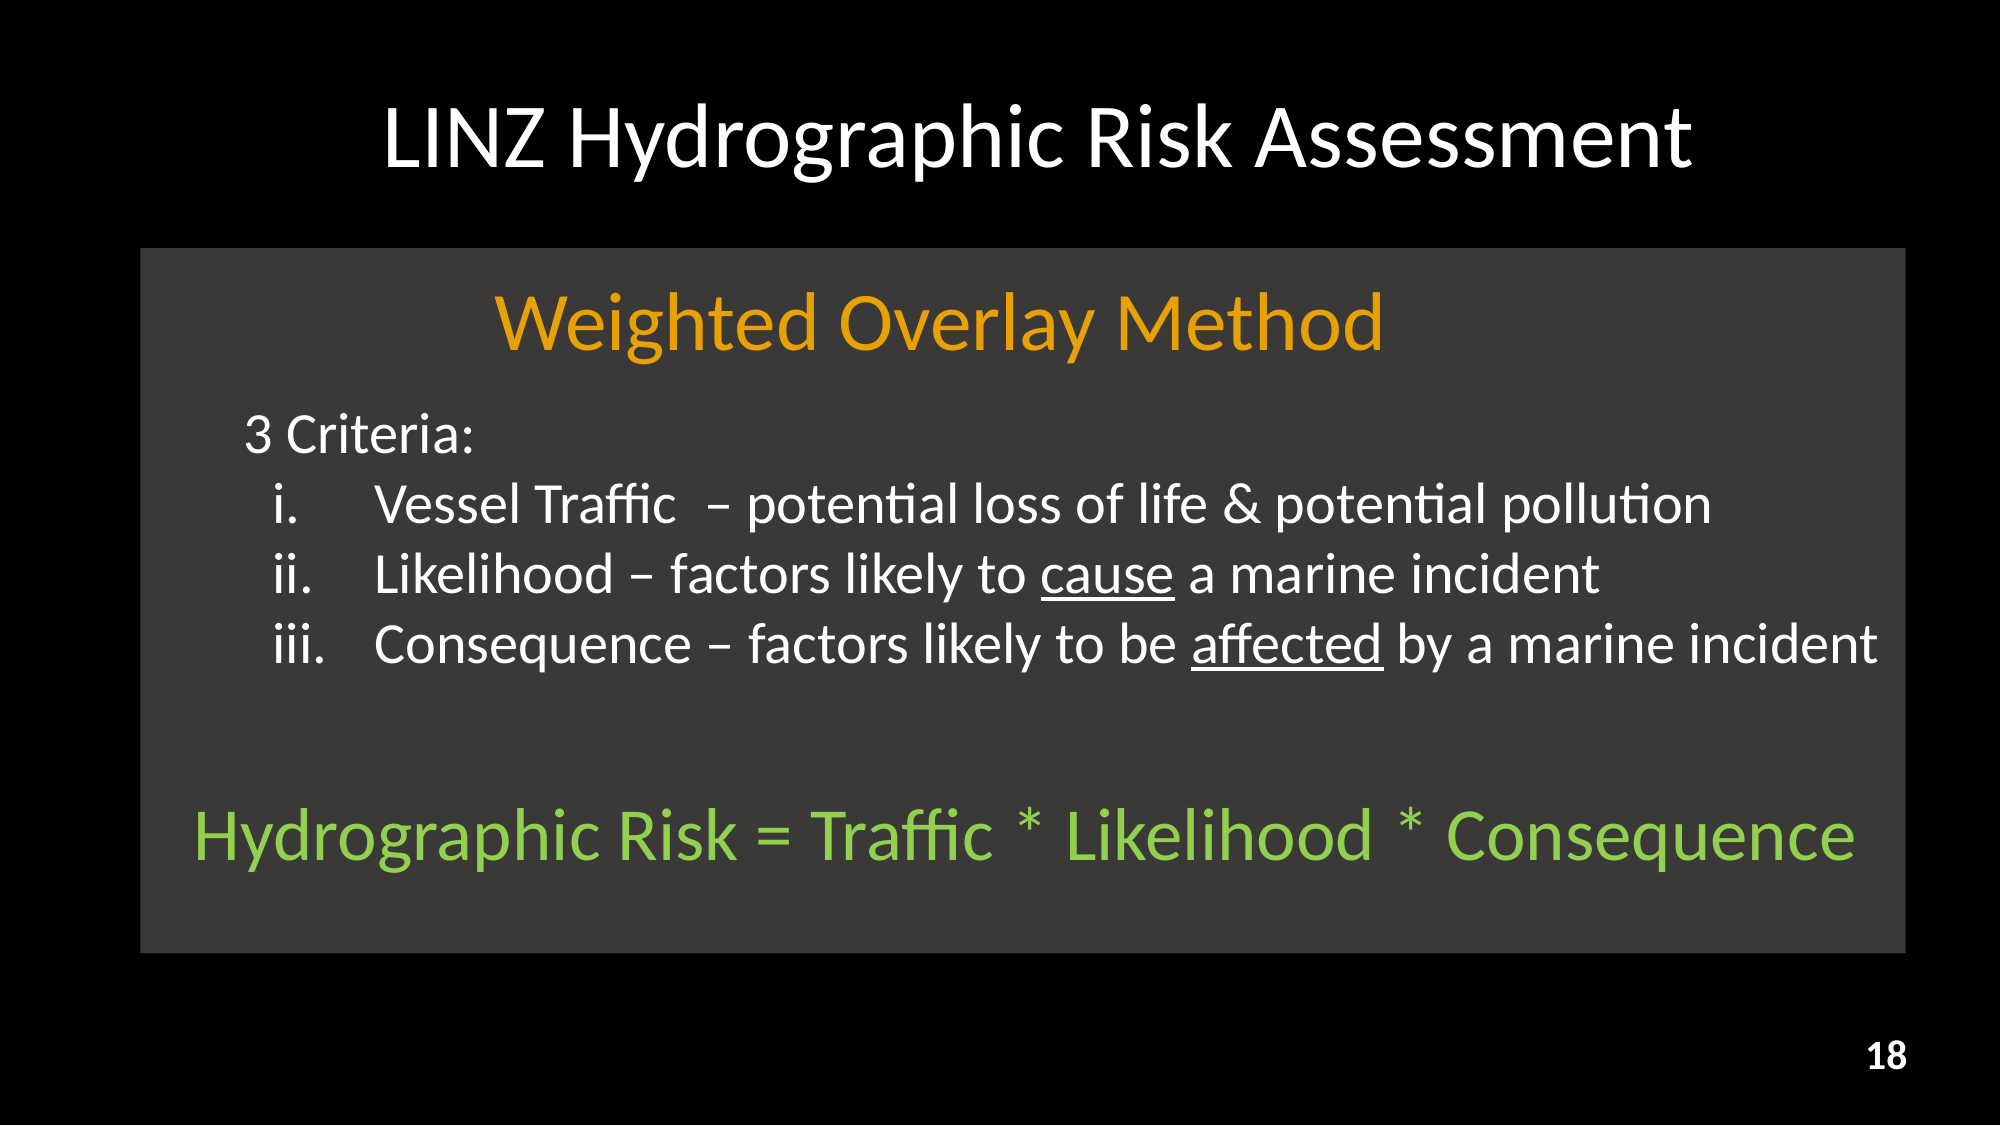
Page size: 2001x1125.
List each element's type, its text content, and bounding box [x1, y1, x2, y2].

text_box Weighted Overlay Method [479, 260, 1655, 375]
slide_number 18 [1472, 1022, 1923, 1083]
text_box 3 Criteria: Vessel Traffic – potential loss of life & potential pollution Likelihood – factors likely to cause a marine incident Consequence – factors likely to be affected by a marine incident [228, 387, 1906, 683]
text_box LINZ Hydrographic Risk Assessment [368, 68, 1711, 193]
text_box Hydrographic Risk = Traffic * Likelihood * Consequence [178, 777, 2000, 883]
text_box [139, 247, 1907, 954]
